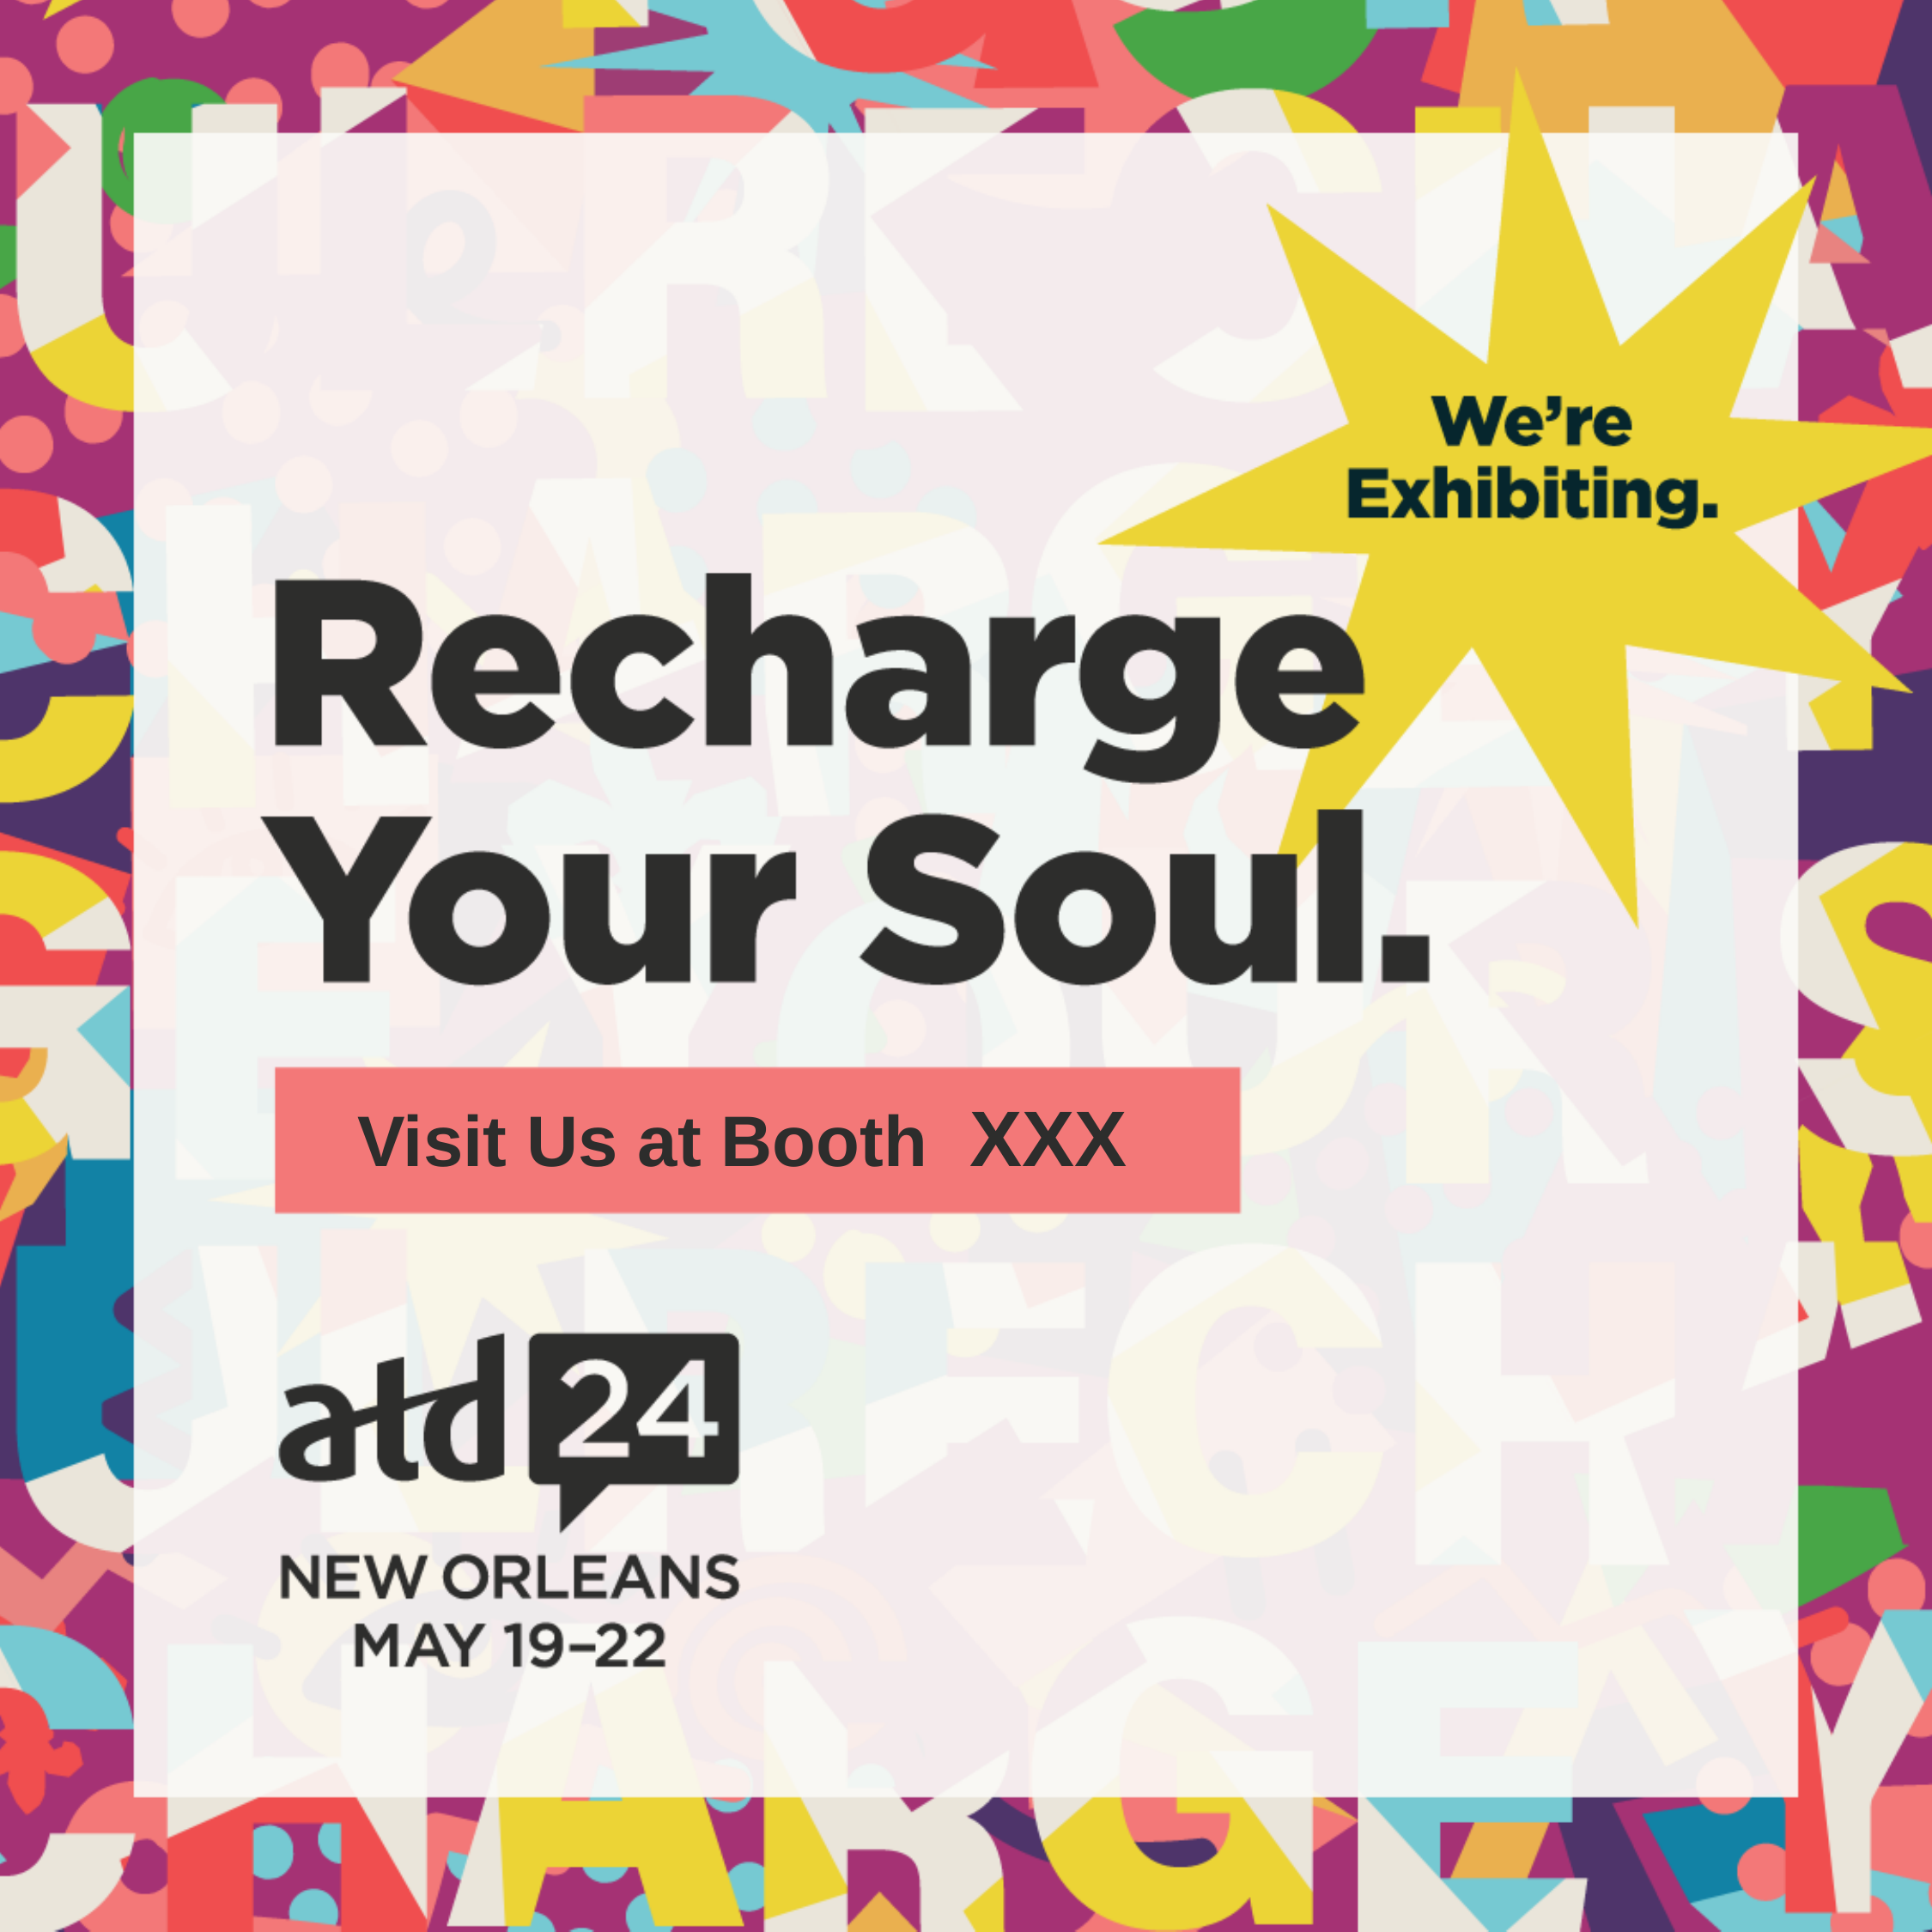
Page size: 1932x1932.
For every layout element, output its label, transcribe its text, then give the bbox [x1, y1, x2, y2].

text_box XXX [957, 1082, 1262, 1201]
picture [0, 0, 1932, 1932]
